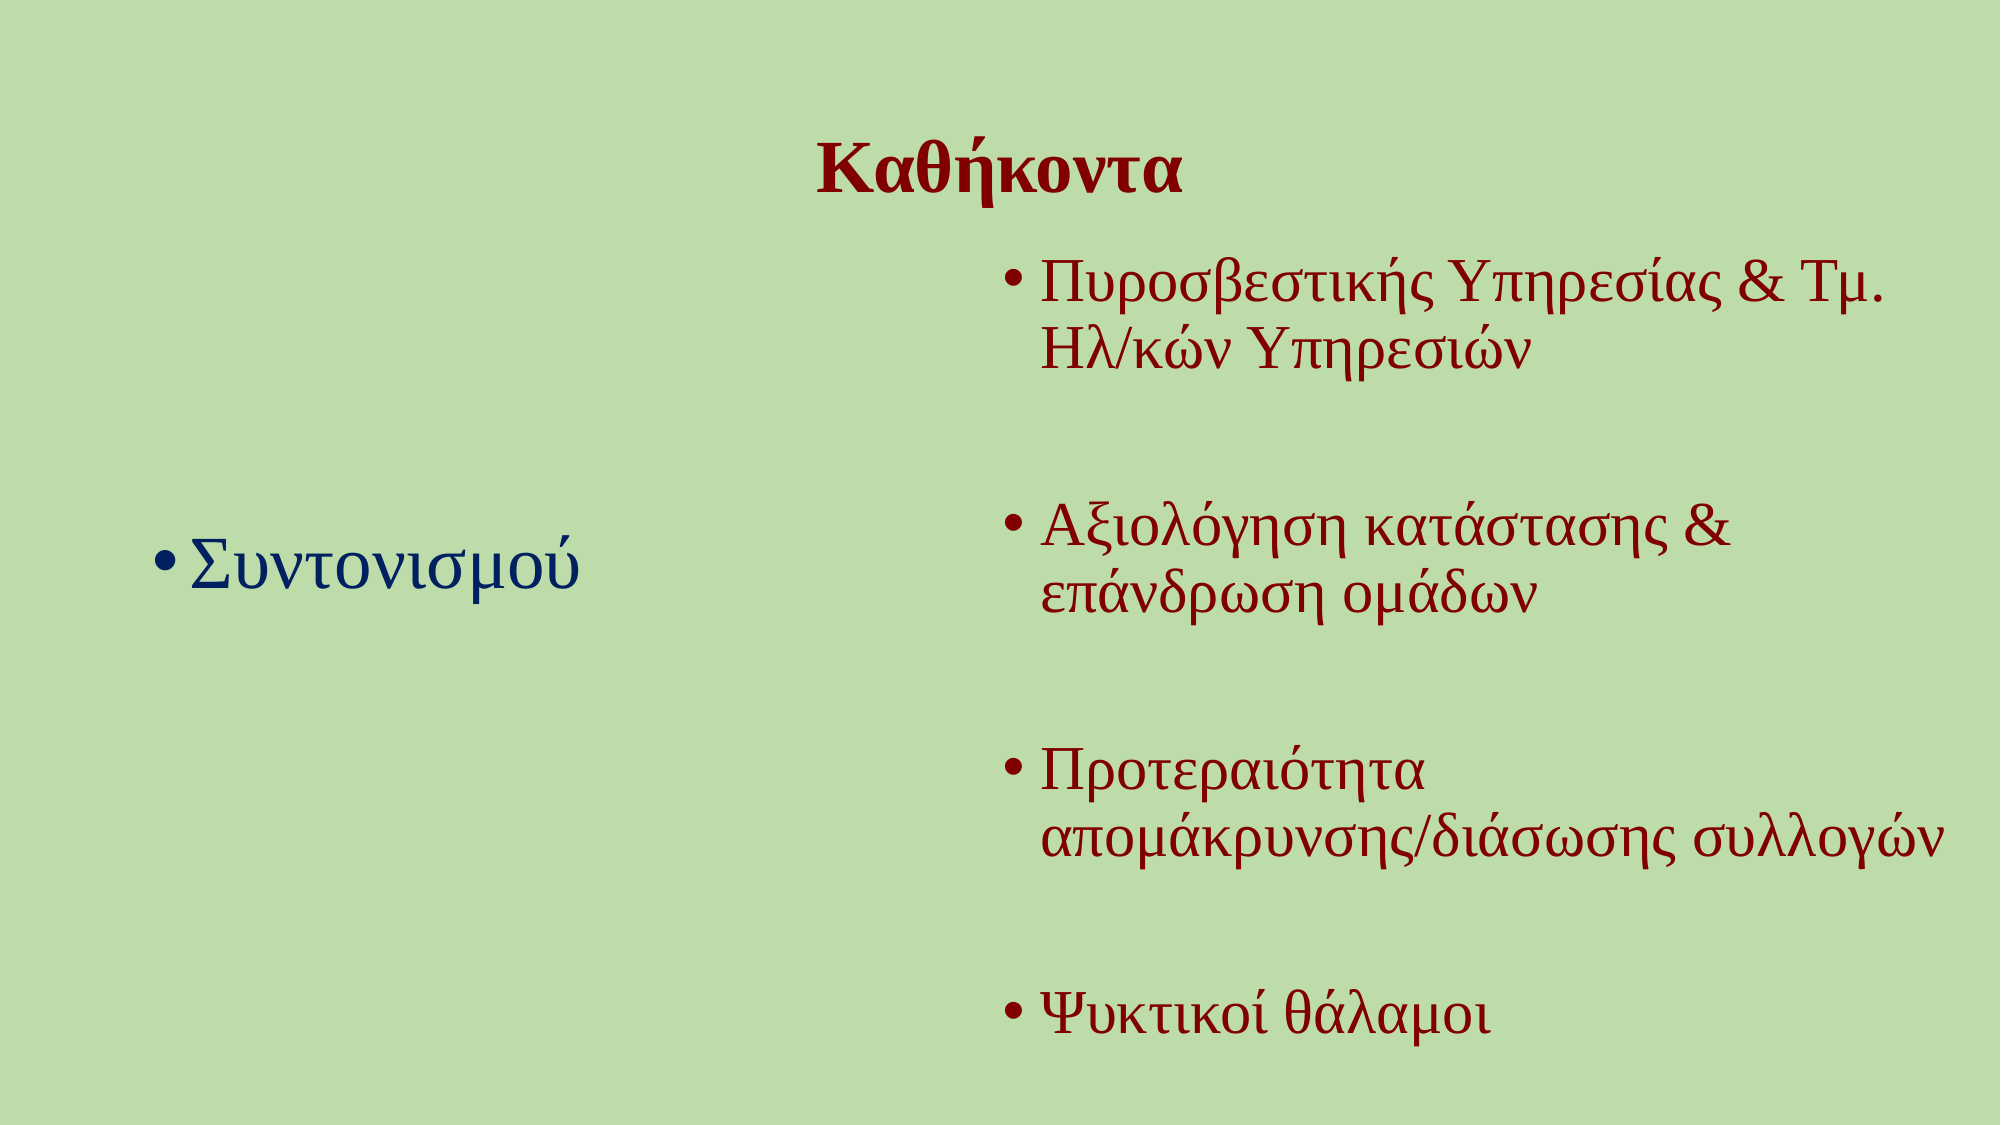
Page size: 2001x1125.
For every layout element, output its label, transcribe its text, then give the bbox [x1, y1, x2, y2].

list Πυροσβεστικής Υπηρεσίας & Τμ. Ηλ/κών Υπηρεσιών Αξιολόγηση κατάστασης & επάνδρωση ομάδων Προτεραιότητα απομάκρυνσης/διάσωσης συλλογών Ψυκτικοί θάλαμοι [987, 239, 2000, 1125]
list Συντονισμού [137, 184, 988, 1070]
title Καθήκοντα [137, 59, 1863, 239]
